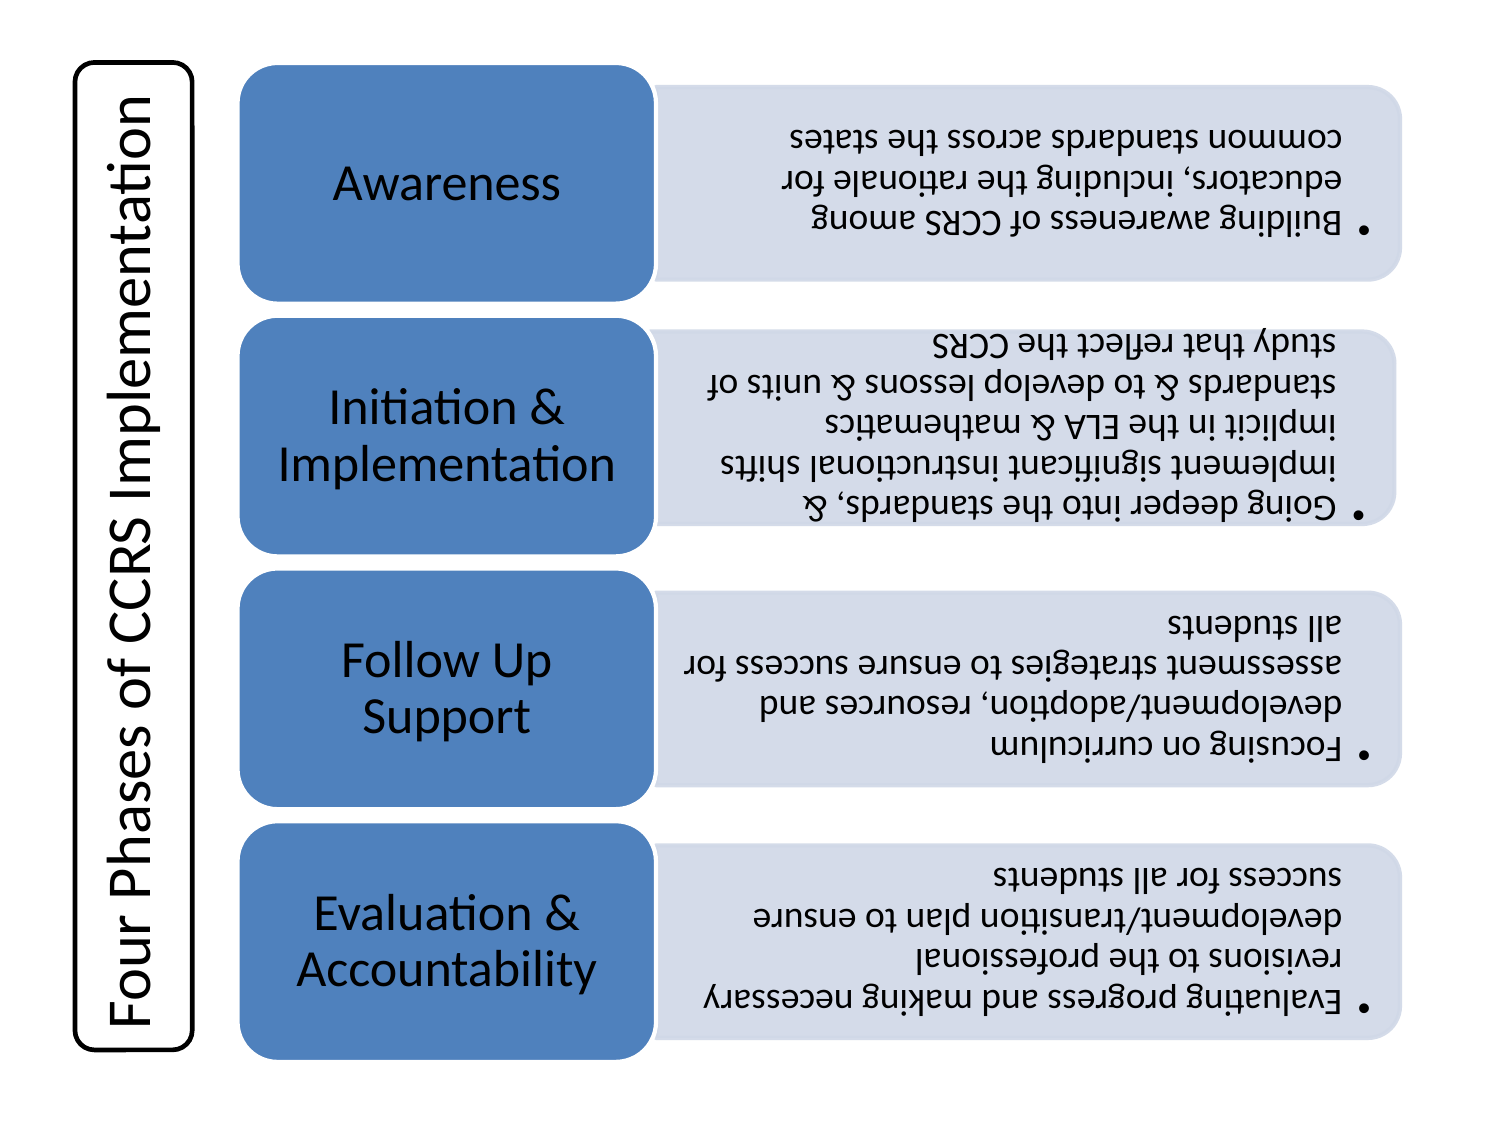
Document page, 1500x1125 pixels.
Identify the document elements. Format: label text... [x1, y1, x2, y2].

text_box Four Phases of CCRS Implementation [74, 62, 193, 1050]
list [237, 62, 1401, 1063]
